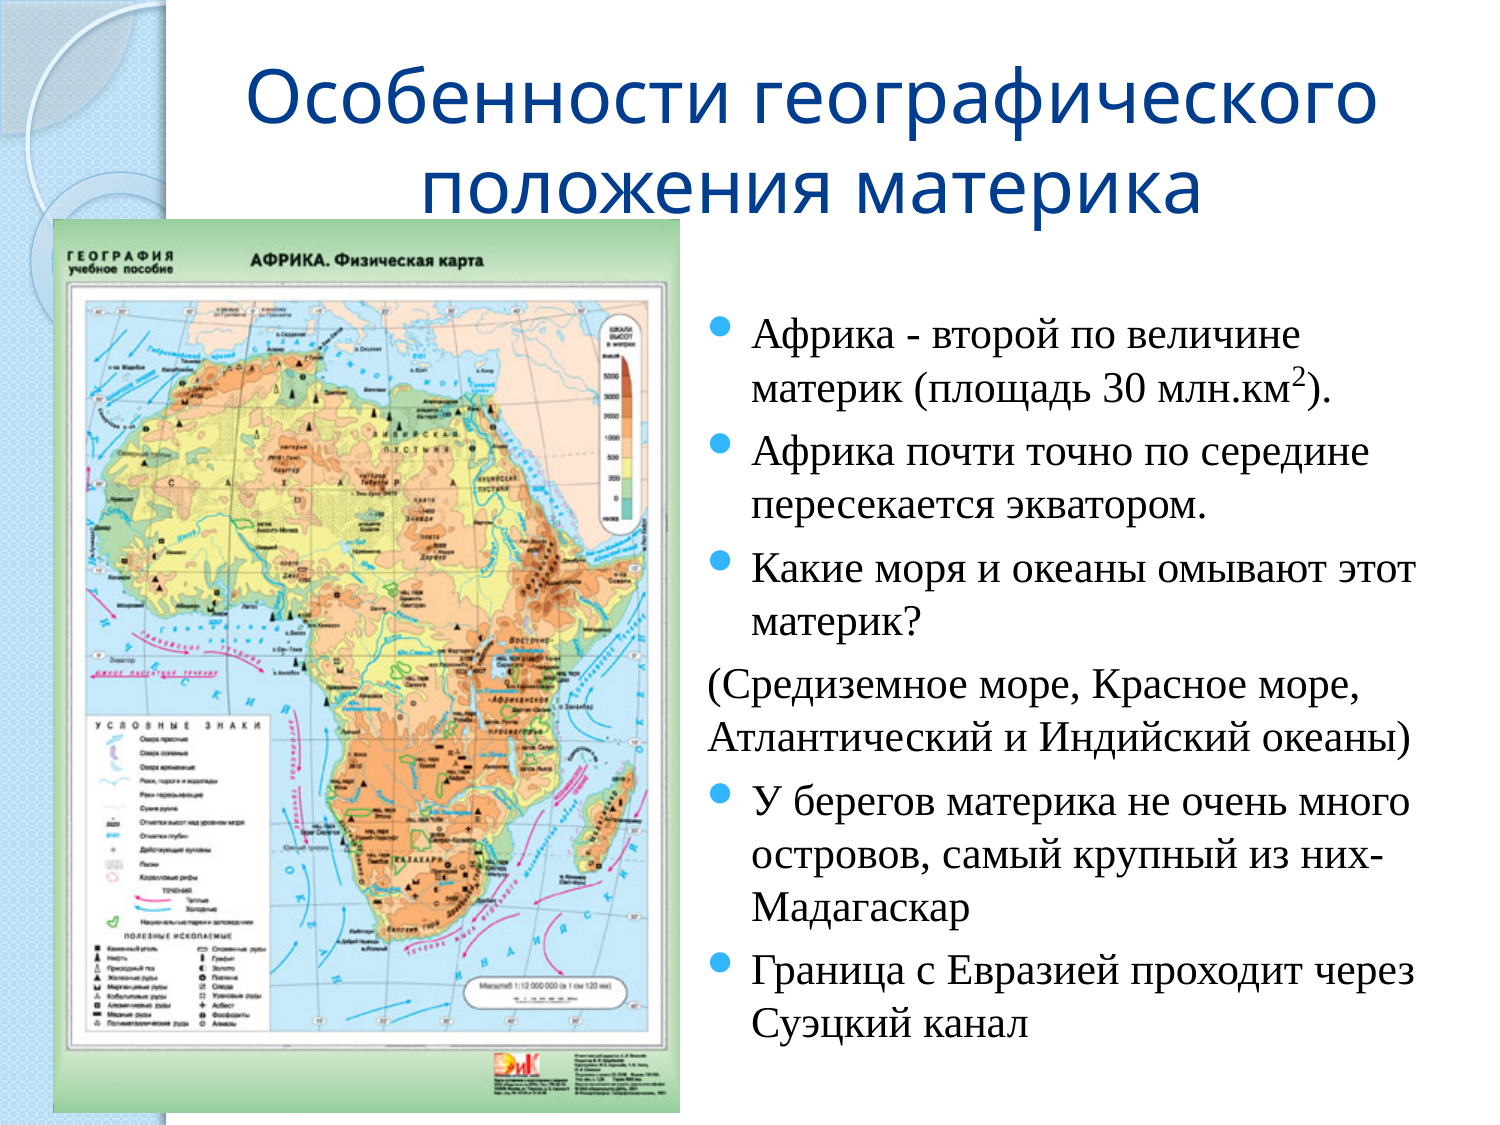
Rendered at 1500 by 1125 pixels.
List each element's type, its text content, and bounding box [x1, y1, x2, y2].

title Особенности географического положения материка [159, 45, 1466, 219]
picture [52, 219, 680, 1114]
list Африка - второй по величине материк (площадь 30 млн.км2). Африка почти точно по середине пересекается экватором. Какие моря и океаны омывают этот материк? (Средиземное море, Красное море, Атлантический и Индийский океаны) У берегов материка не очень много островов, самый крупный из них-Мадагаскар Граница с Евразией проходит через Суэцкий канал [681, 219, 1471, 1059]
